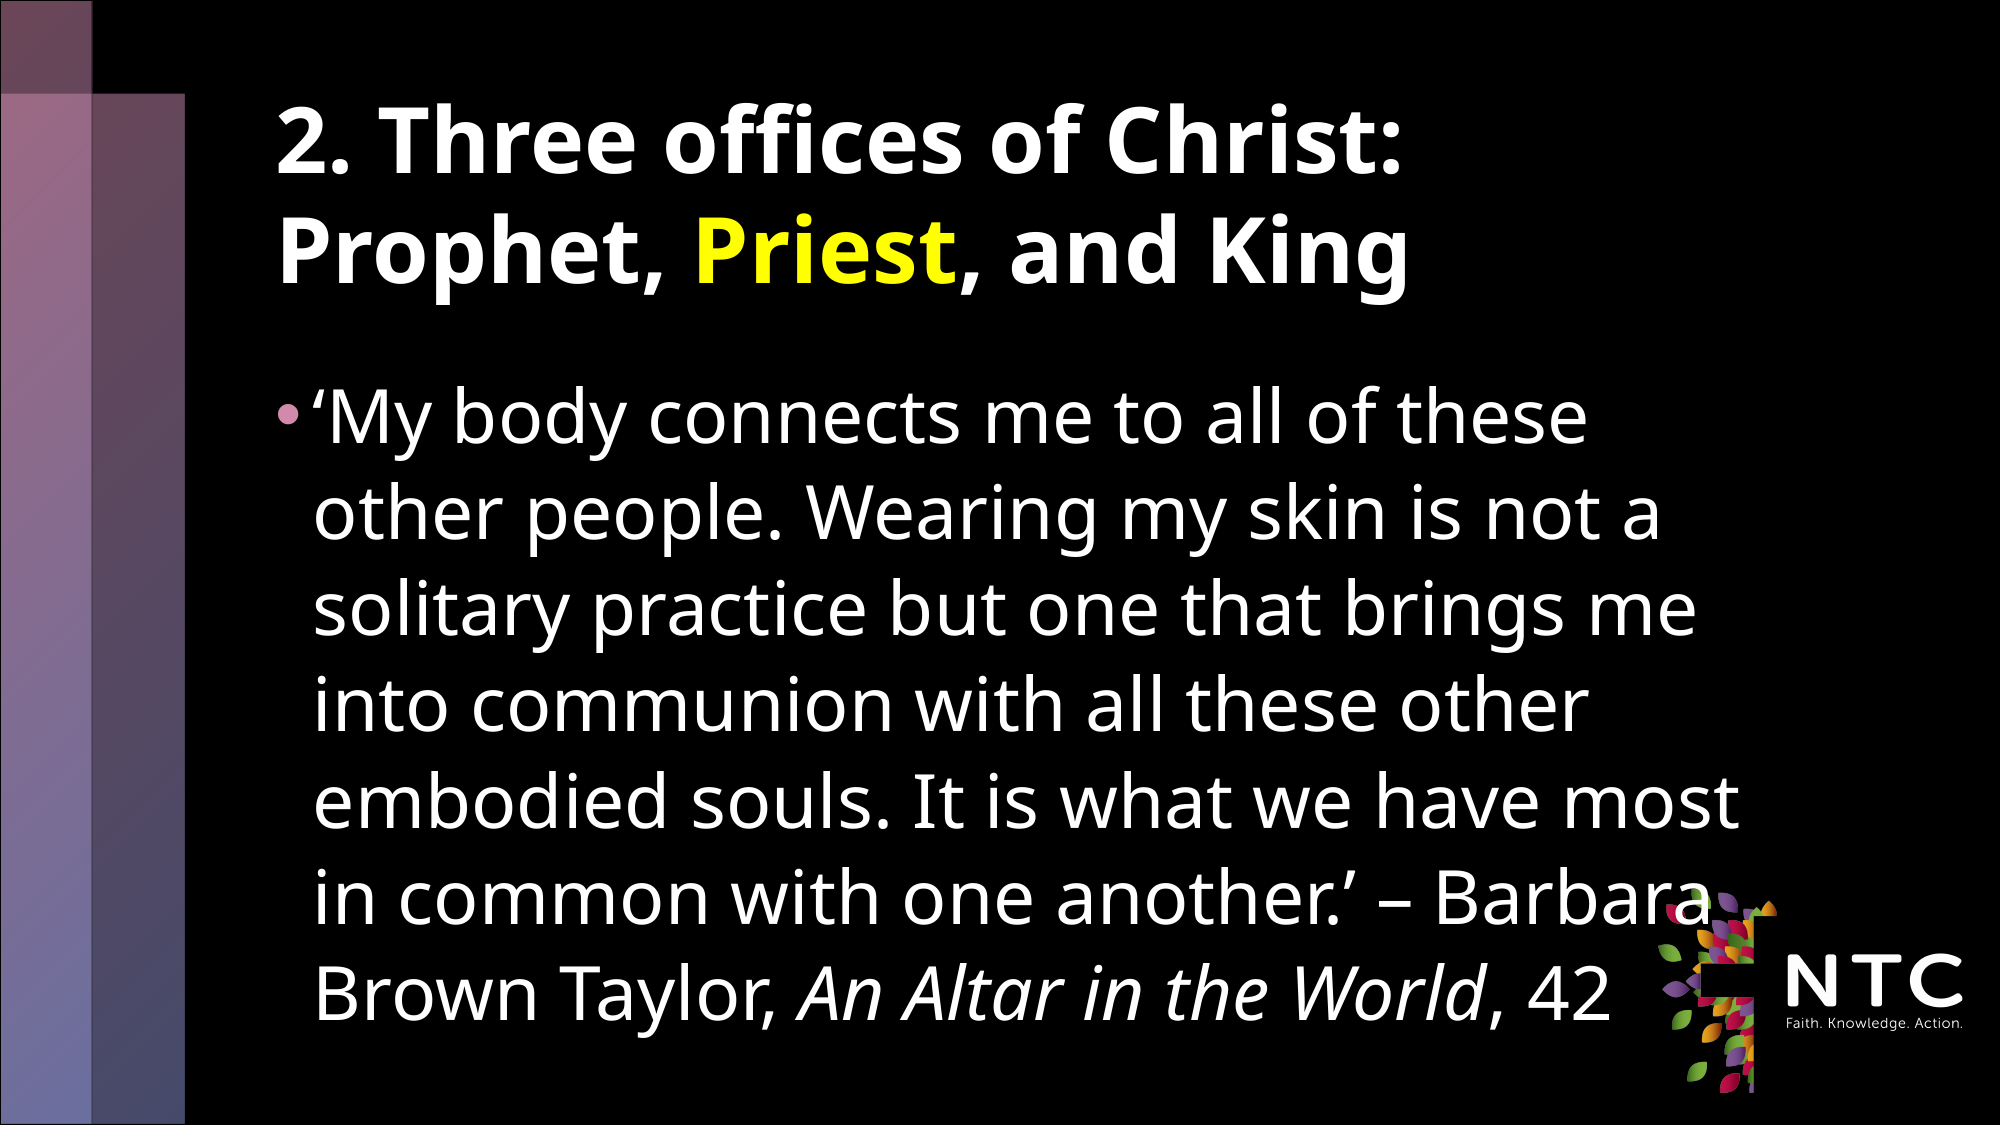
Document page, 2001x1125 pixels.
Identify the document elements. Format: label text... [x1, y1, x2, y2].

picture [1658, 889, 1963, 1093]
title 2. Three offices of Christ: Prophet, Priest, and King [260, 74, 1817, 329]
list ‘My body connects me to all of these other people. Wearing my skin is not a solitary practice but one that brings me into communion with all these other embodied souls. It is what we have most in common with one another.’ – Barbara Brown Taylor, An Altar in the World, 42 [260, 354, 1817, 999]
